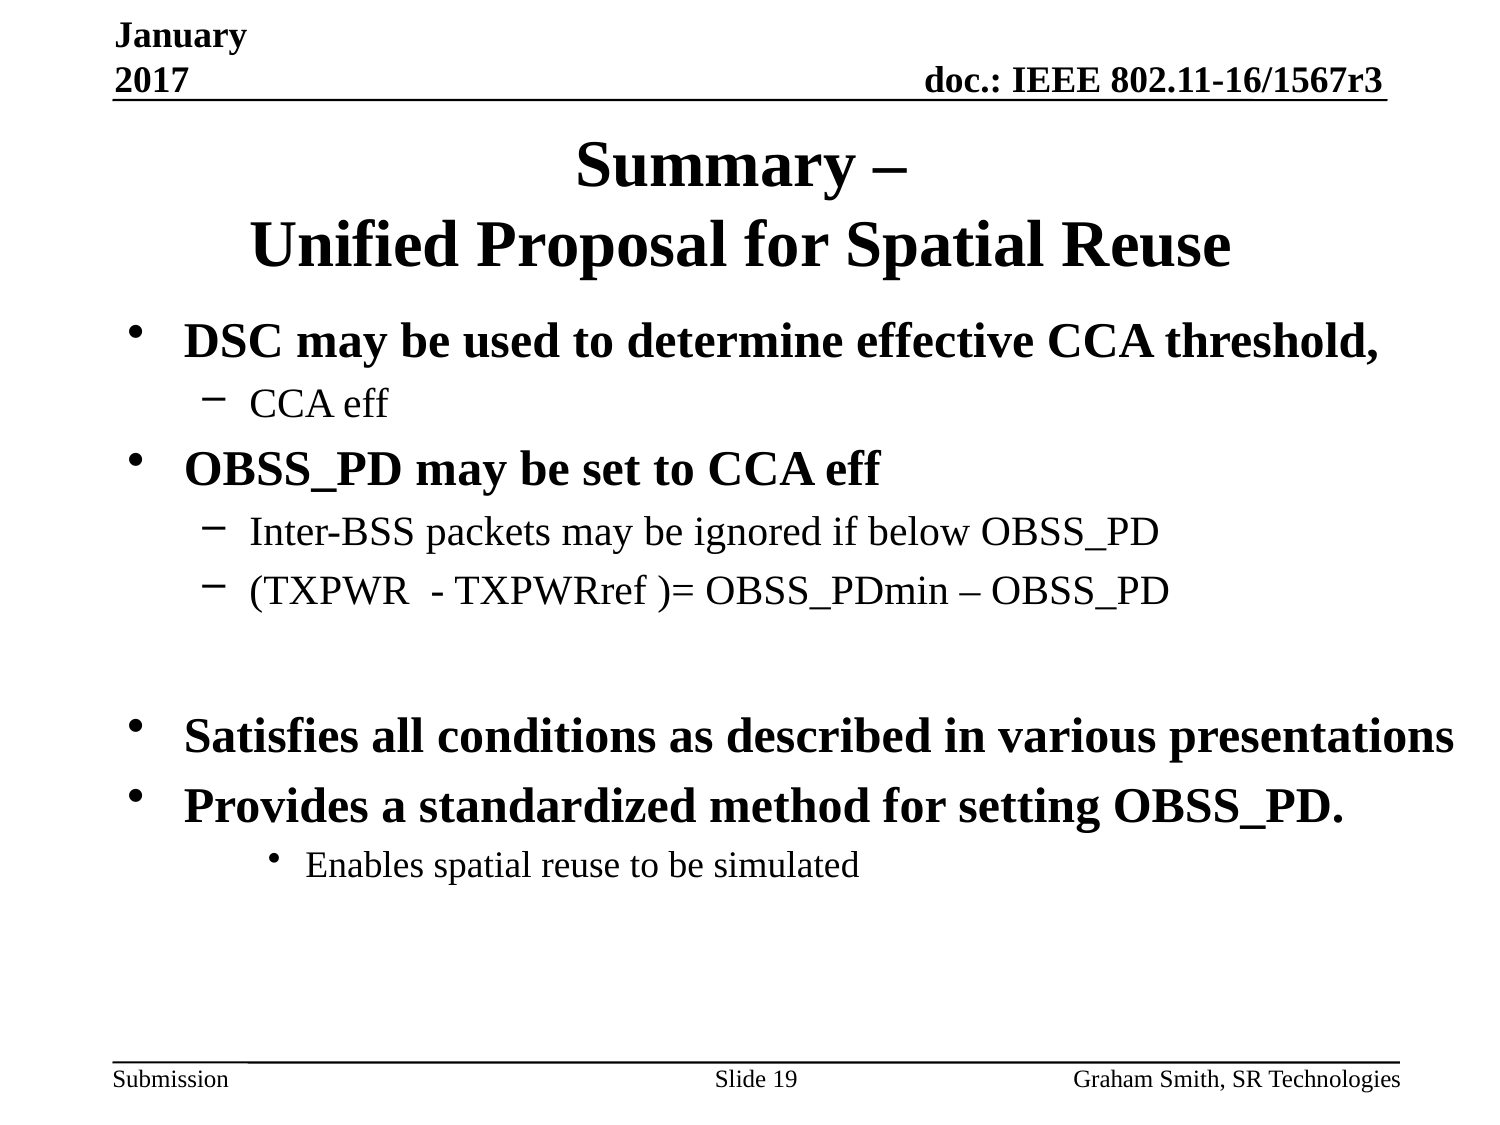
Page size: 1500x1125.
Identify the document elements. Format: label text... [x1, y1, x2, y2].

slide_number Slide 19 [712, 1061, 800, 1093]
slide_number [114, 54, 286, 101]
list DSC may be used to determine effective CCA threshold, CCA eff OBSS_PD may be set to CCA eff Inter-BSS packets may be ignored if below OBSS_PD (TXPWR - TXPWRref )= OBSS_PDmin – OBSS_PD Satisfies all conditions as described in various presentations Provides a standardized method for setting OBSS_PD. Enables spatial reuse to be simulated [112, 299, 1488, 1013]
footer Graham Smith, SR Technologies [1069, 1061, 1402, 1093]
title Summary – Unified Proposal for Spatial Reuse [112, 112, 1388, 288]
